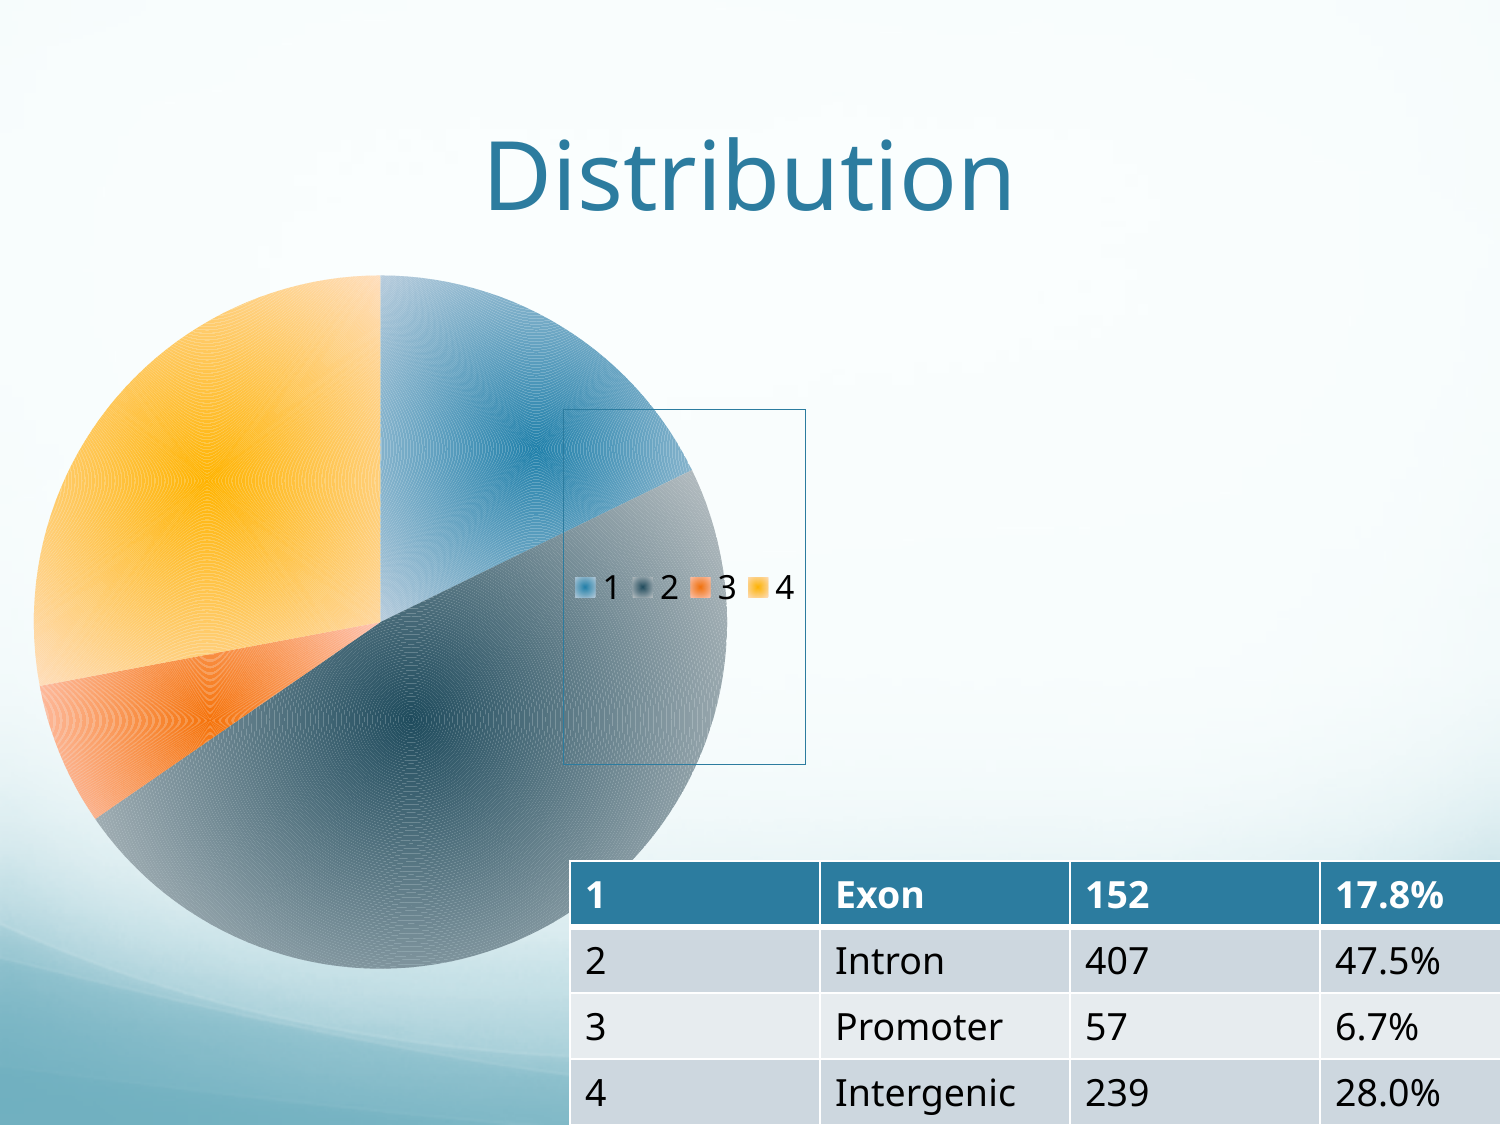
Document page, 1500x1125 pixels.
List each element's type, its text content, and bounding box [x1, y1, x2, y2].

title Distribution [90, 17, 1410, 237]
table_cell 4 [571, 1060, 819, 1124]
table_cell 28.0% [1321, 1060, 1500, 1124]
table_cell 239 [1071, 1060, 1319, 1124]
table_cell 47.5% [1321, 930, 1500, 992]
table_cell 6.7% [1321, 994, 1500, 1058]
table_header Exon [839, 862, 1069, 924]
table_header 152 [1071, 862, 1319, 924]
table_cell 57 [1071, 994, 1319, 1058]
table_cell 407 [1071, 930, 1319, 992]
table_cell Promoter [821, 994, 1069, 1058]
table_cell 3 [571, 1024, 819, 1058]
table_cell Intron [839, 930, 1069, 992]
table_cell Intergenic [821, 1060, 1069, 1124]
chart [17, 239, 825, 1006]
table_header 17.8% [1321, 862, 1500, 924]
